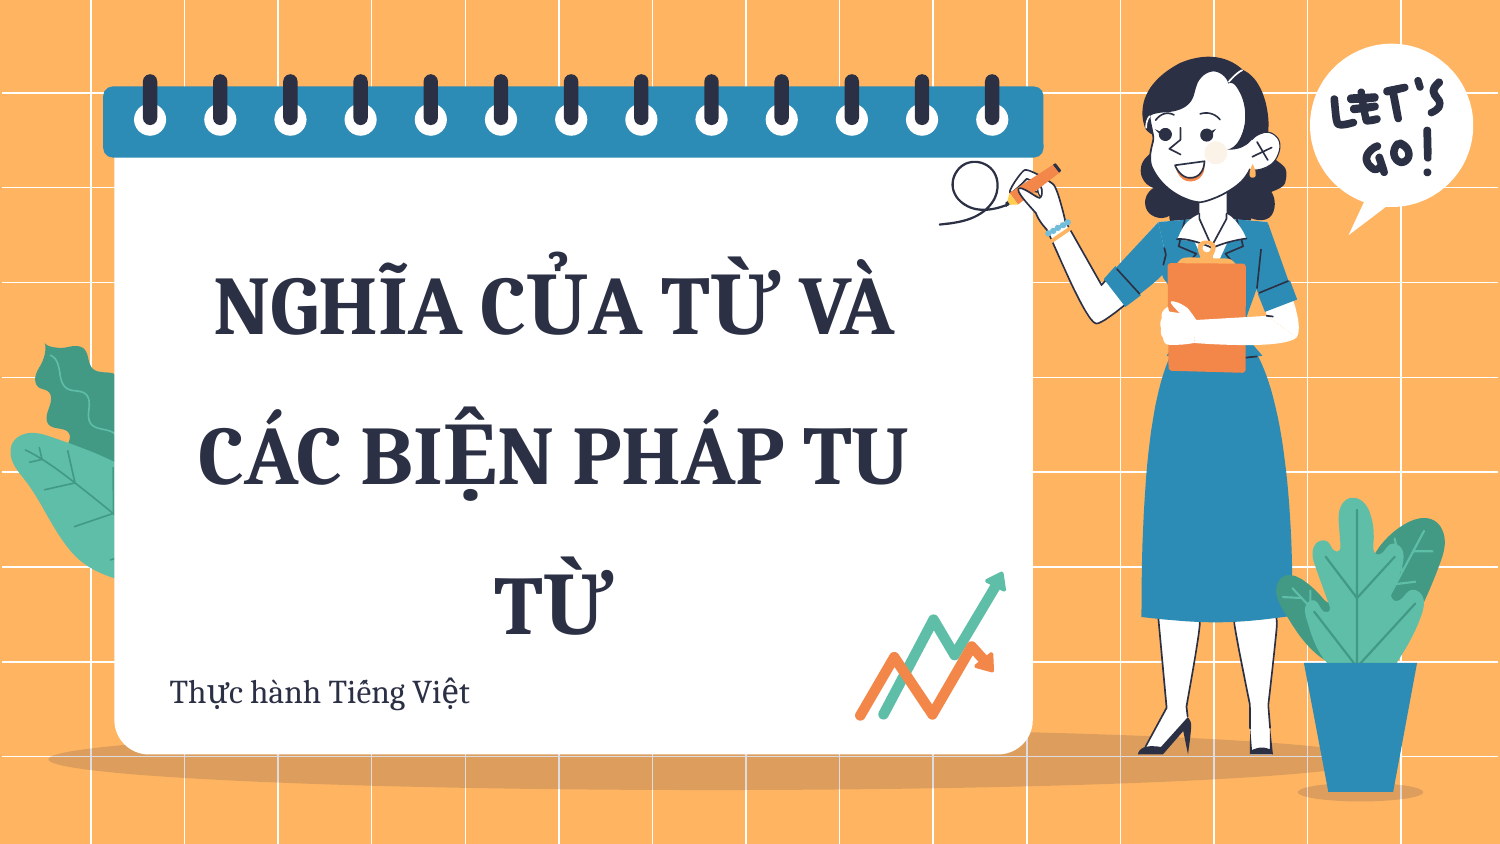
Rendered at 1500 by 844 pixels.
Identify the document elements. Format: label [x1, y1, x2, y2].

text_box [102, 73, 933, 755]
text_box [938, 56, 1299, 755]
text_box [1309, 43, 1474, 236]
text_box [48, 747, 1270, 791]
text_box [1275, 497, 1446, 802]
text_box [854, 571, 933, 721]
text_box [10, 342, 97, 585]
